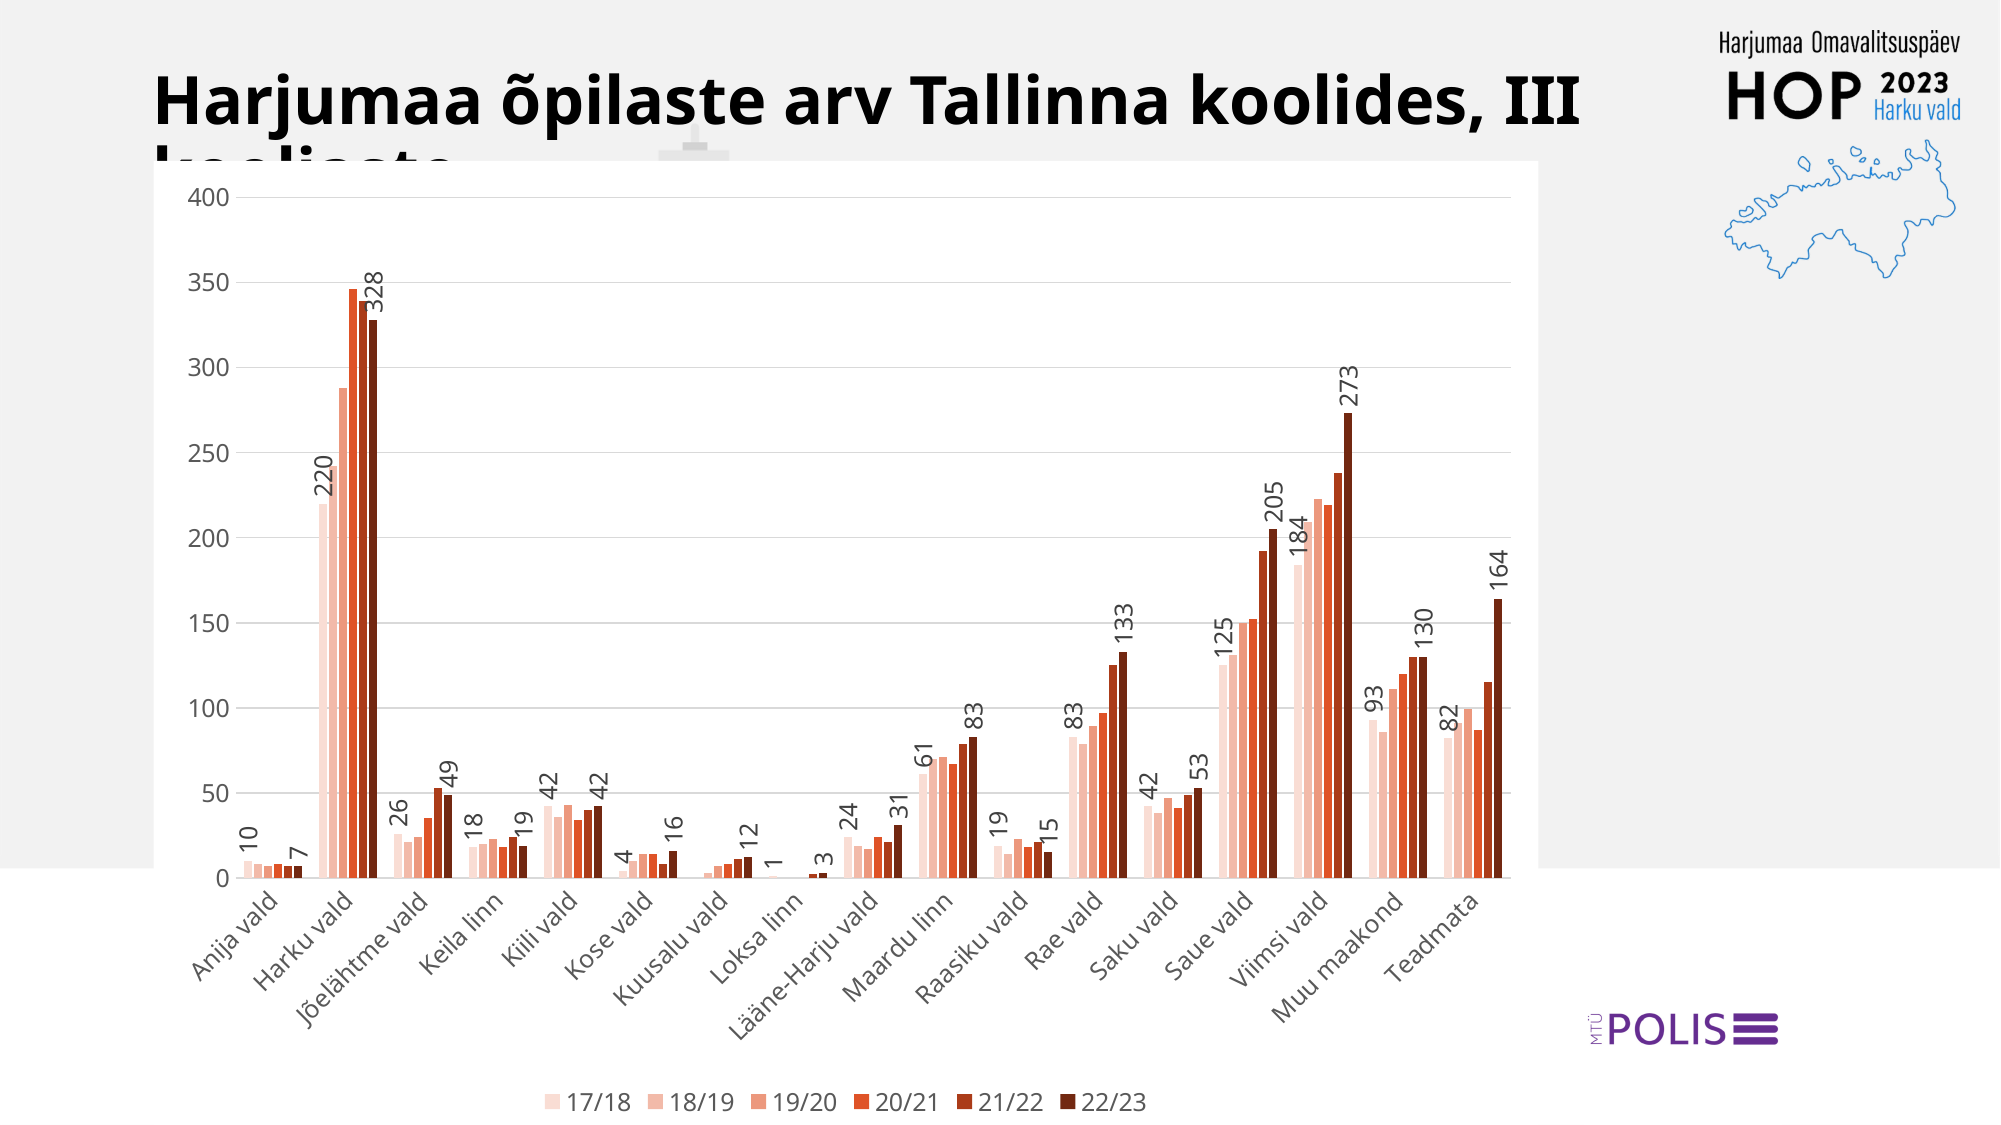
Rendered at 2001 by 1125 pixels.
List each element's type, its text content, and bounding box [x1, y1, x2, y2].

chart [153, 160, 1539, 1125]
title Harjumaa õpilaste arv Tallinna koolides, III kooliaste [137, 59, 1863, 161]
picture [0, 0, 2000, 1125]
